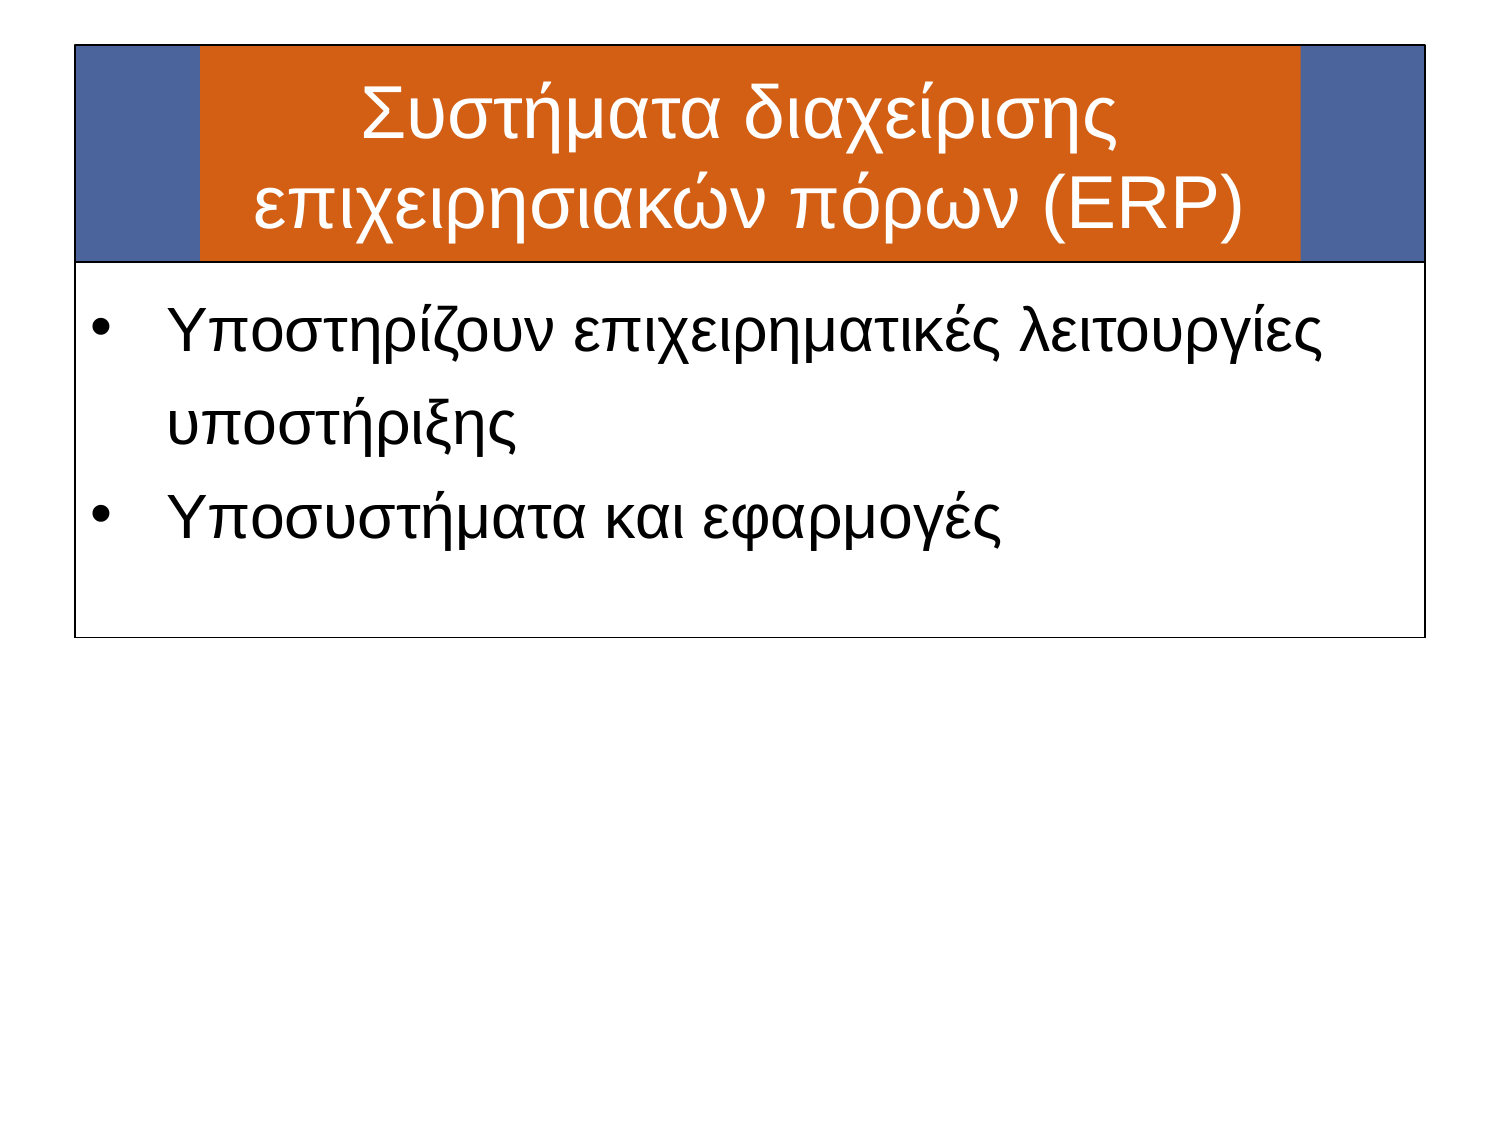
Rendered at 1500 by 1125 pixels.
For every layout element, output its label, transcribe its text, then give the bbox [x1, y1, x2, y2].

list Υποστηρίζουν επιχειρηματικές λειτουργίες υποστήριξης Υποσυστήματα και εφαρμογές [74, 264, 1426, 638]
text_box [73, 43, 1427, 264]
